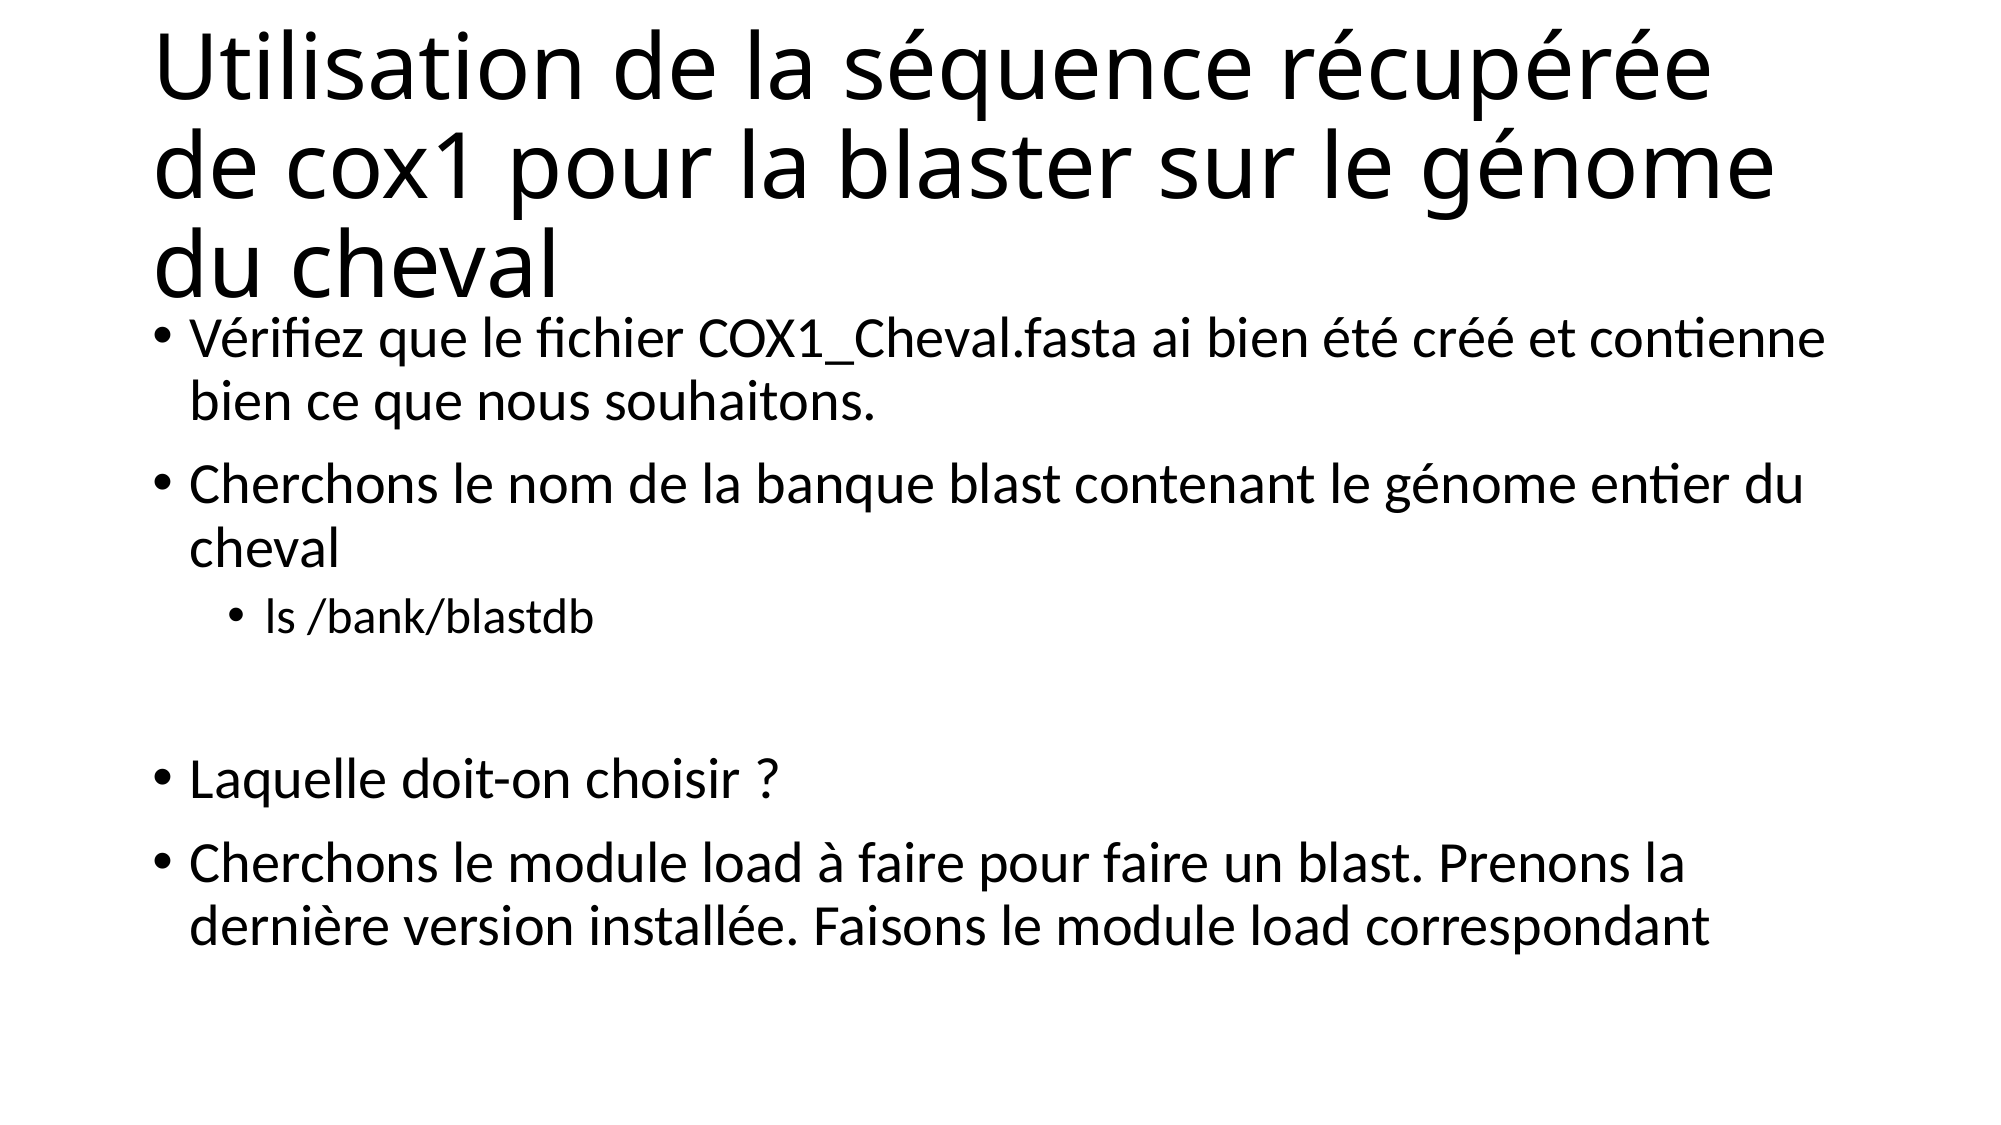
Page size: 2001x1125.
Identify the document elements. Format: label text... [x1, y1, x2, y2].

title Utilisation de la séquence récupérée de cox1 pour la blaster sur le génome du cheval [137, 59, 1863, 278]
list Vérifiez que le fichier COX1_Cheval.fasta ai bien été créé et contienne bien ce que nous souhaitons. Cherchons le nom de la banque blast contenant le génome entier du cheval ls /bank/blastdb Laquelle doit-on choisir ? Cherchons le module load à faire pour faire un blast. Prenons la dernière version installée. Faisons le module load correspondant [137, 299, 1863, 1014]
